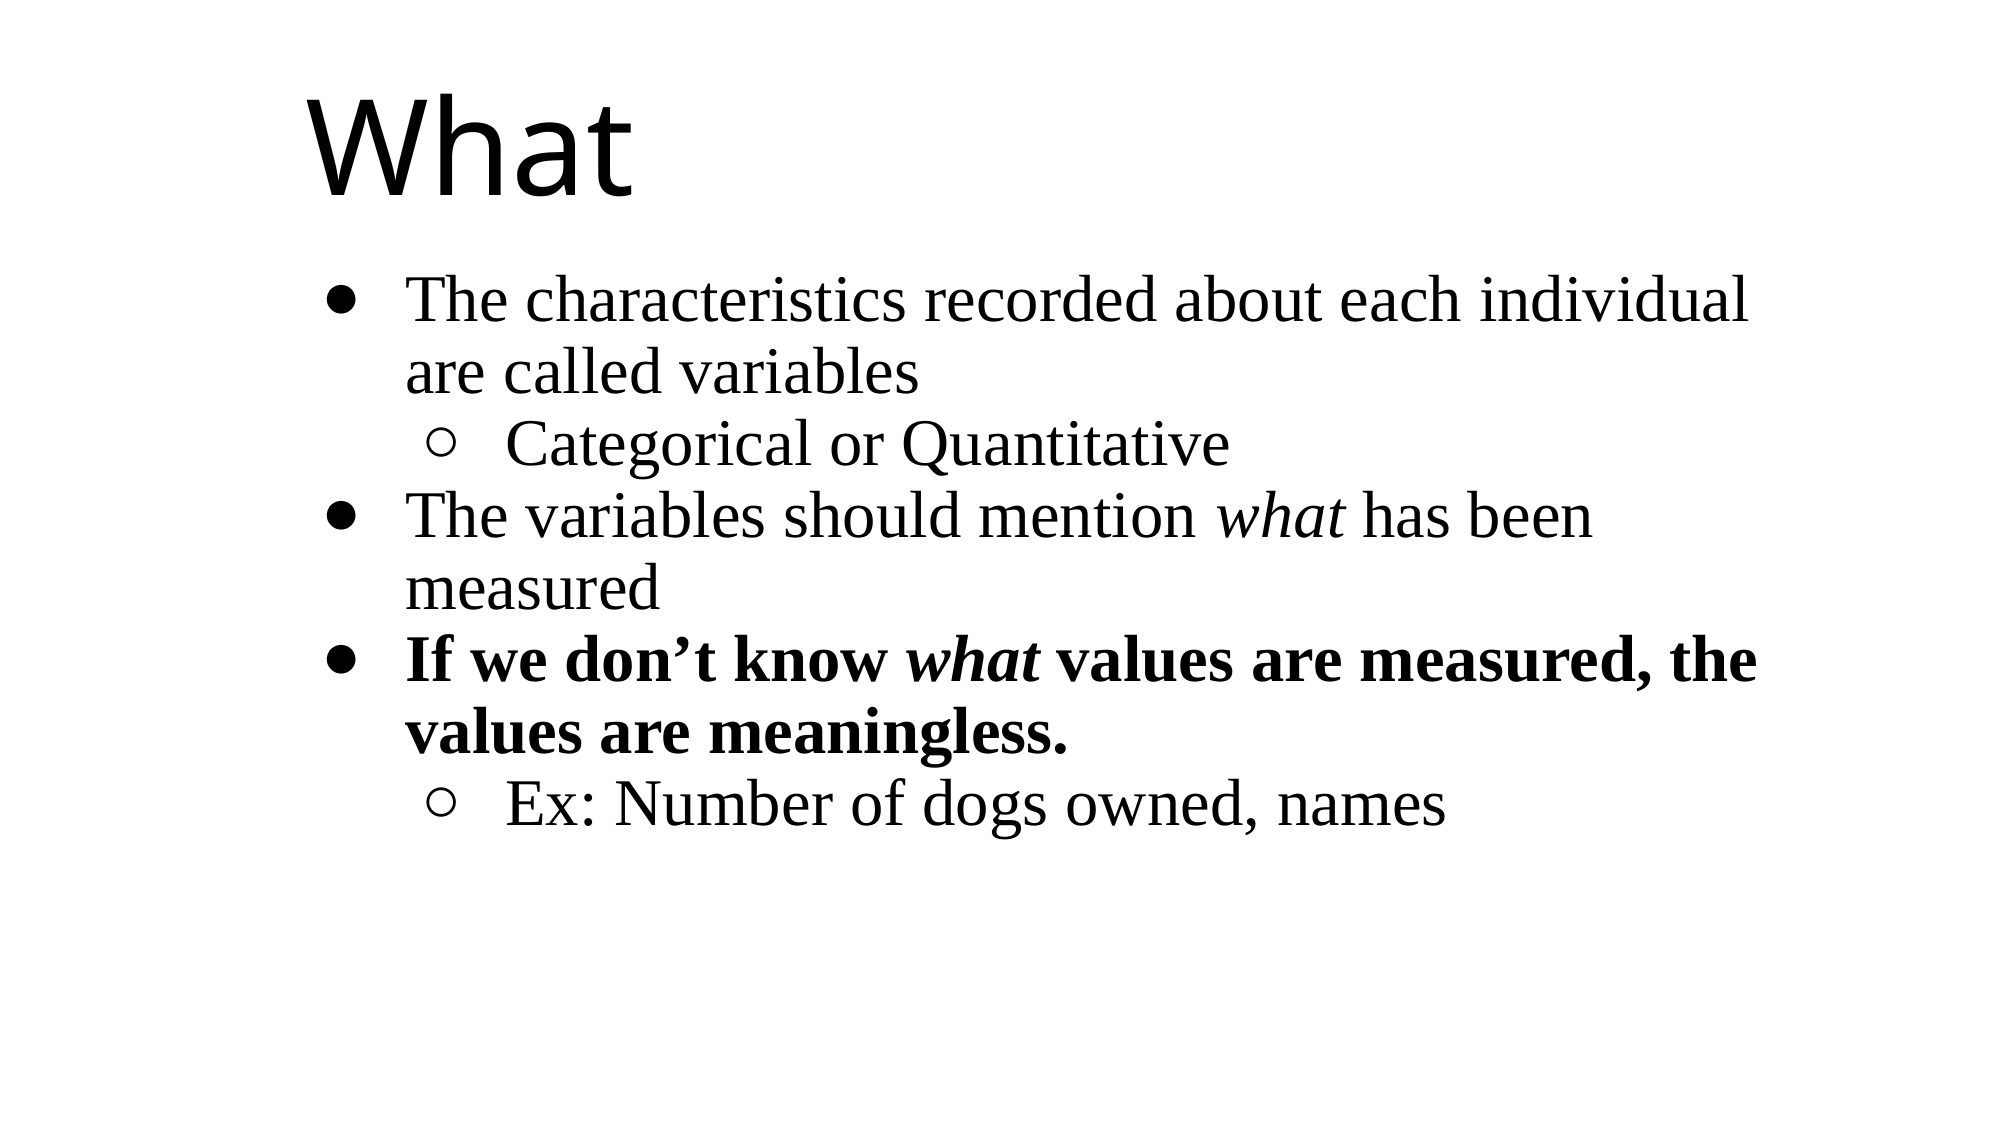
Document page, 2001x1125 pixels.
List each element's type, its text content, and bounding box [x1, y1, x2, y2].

list The characteristics recorded about each individual are called variables Categorical or Quantitative The variables should mention what has been measured If we don’t know what values are measured, the values are meaningless. Ex: Number of dogs owned, names [285, 243, 1823, 906]
title What [285, 60, 675, 243]
